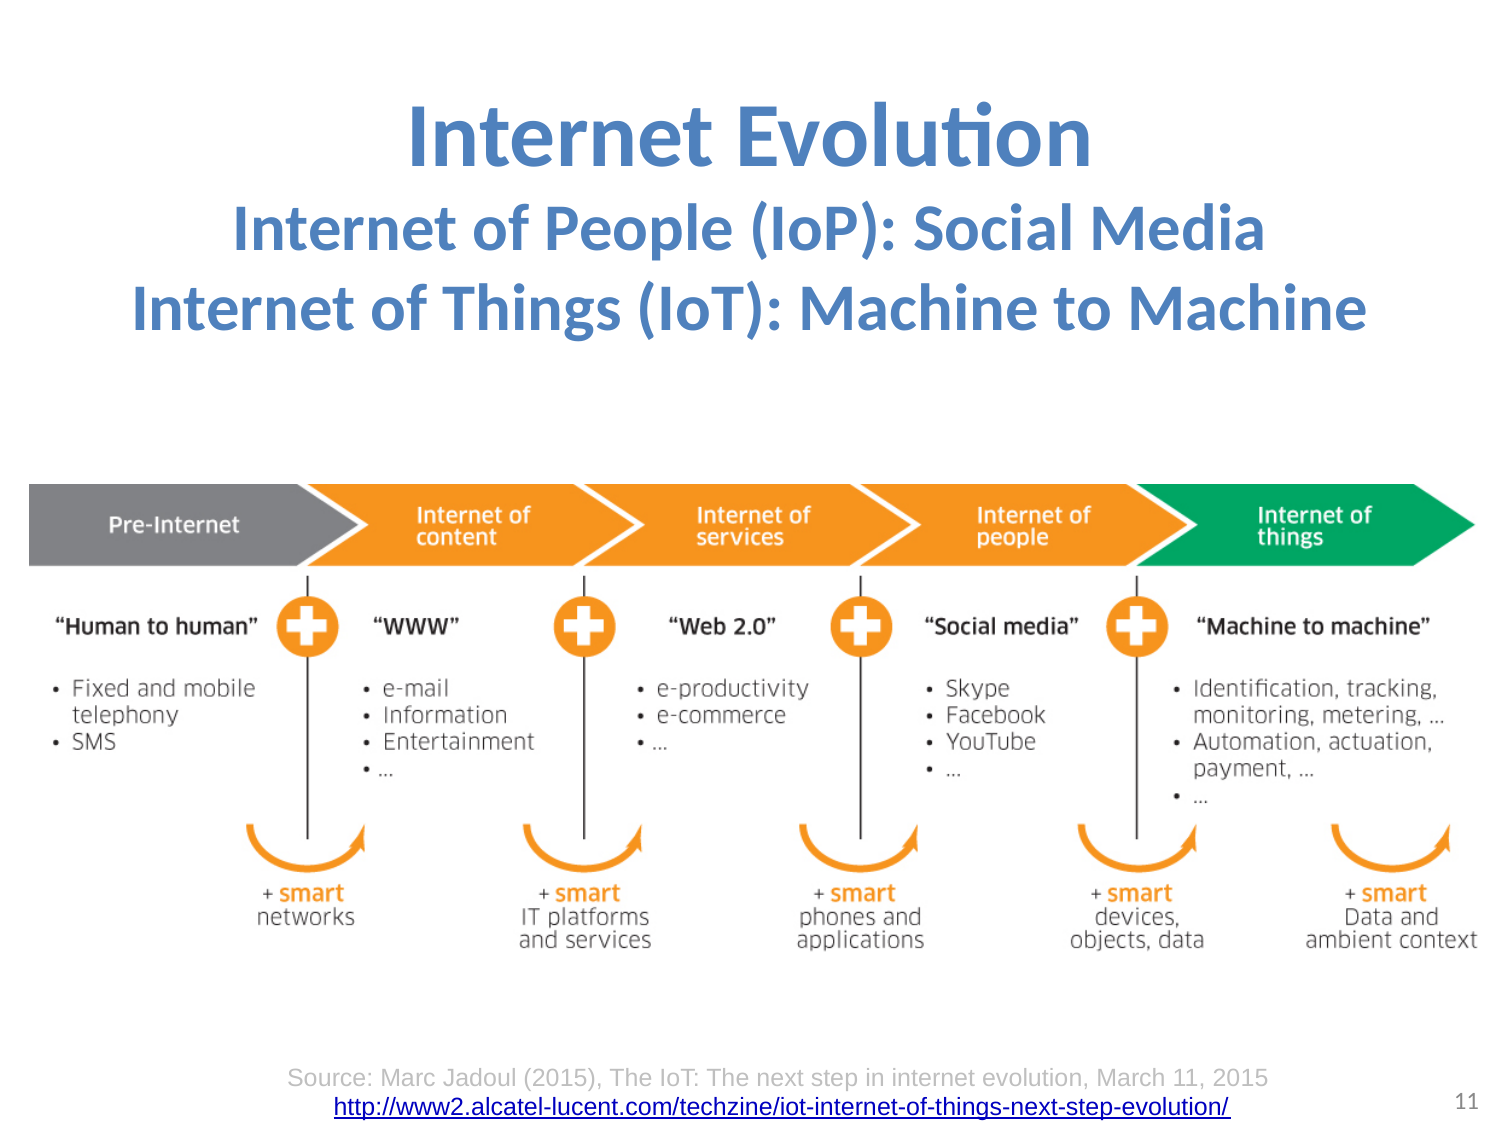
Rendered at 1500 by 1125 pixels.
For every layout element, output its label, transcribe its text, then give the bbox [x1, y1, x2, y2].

slide_number 11 [1341, 1069, 1495, 1125]
title Internet Evolution Internet of People (IoP): Social Media Internet of Things (IoT): Machine to Machine [75, 45, 1425, 374]
picture [29, 483, 1479, 953]
text_box Source: Marc Jadoul (2015), The IoT: The next step in internet evolution, March 11, 2015 http://www2.alcatel-lucent.com/techzine/iot-internet-of-things-next-step-evolution/ [224, 1053, 1341, 1125]
